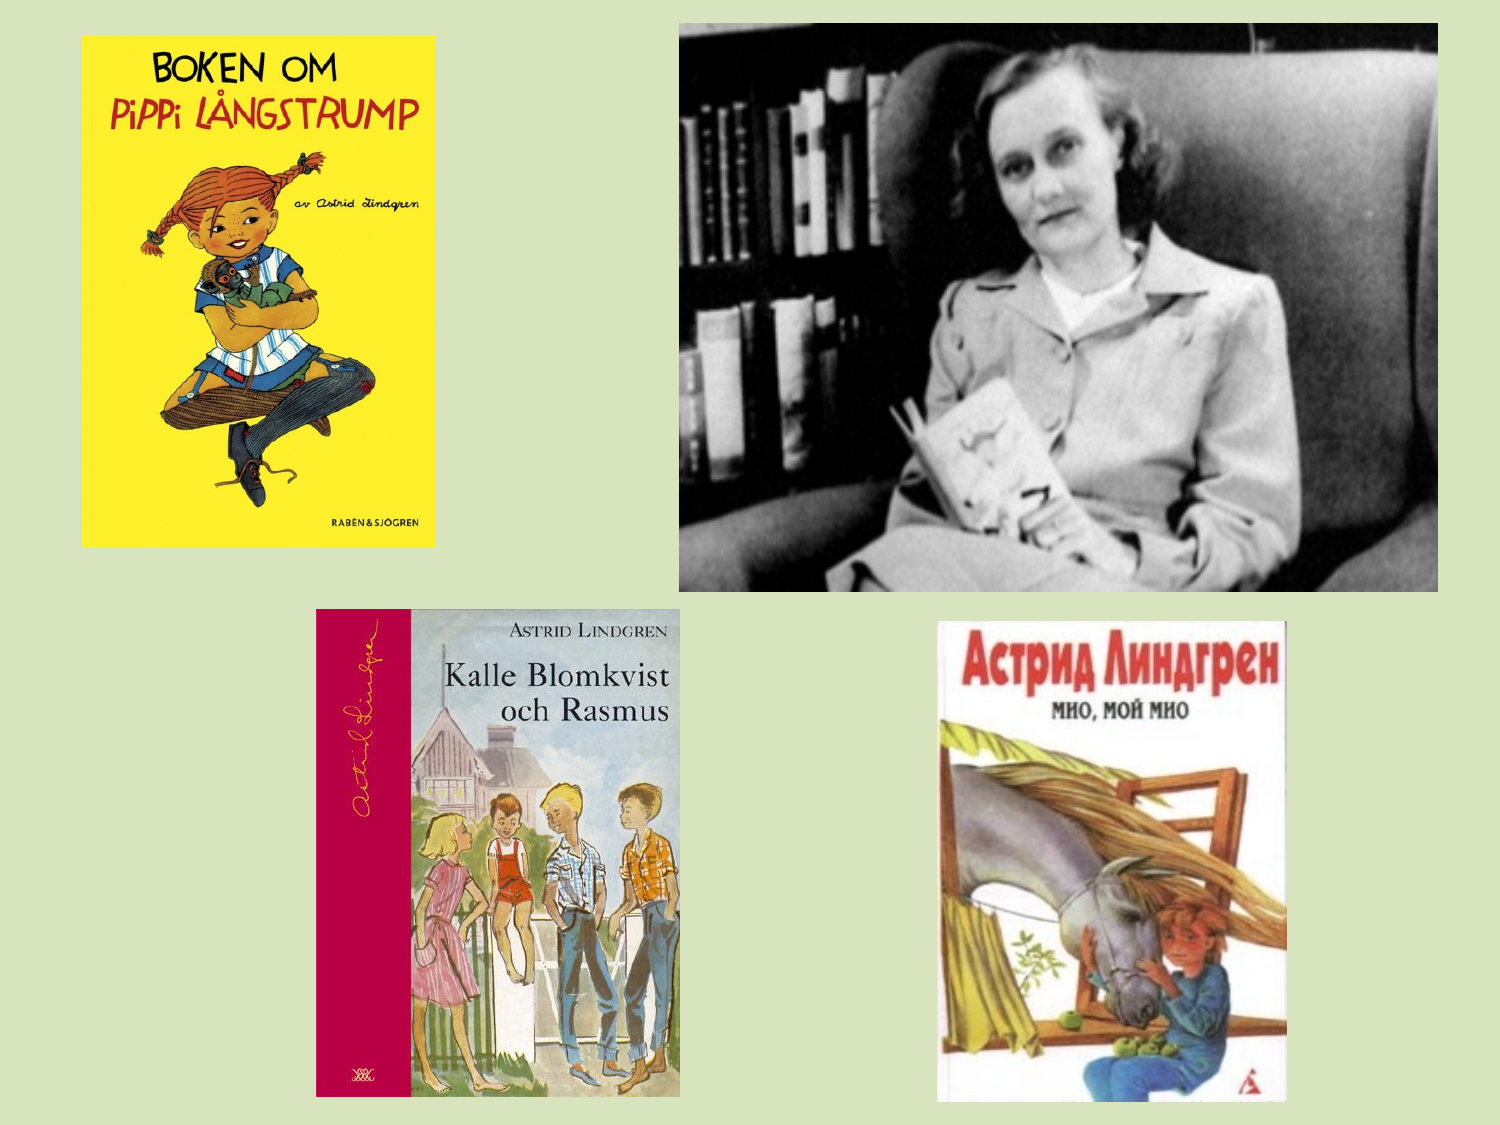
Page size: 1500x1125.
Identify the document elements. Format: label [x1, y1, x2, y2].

picture [937, 620, 1288, 1102]
picture [81, 34, 435, 548]
picture [679, 23, 1438, 592]
picture [316, 609, 680, 1097]
